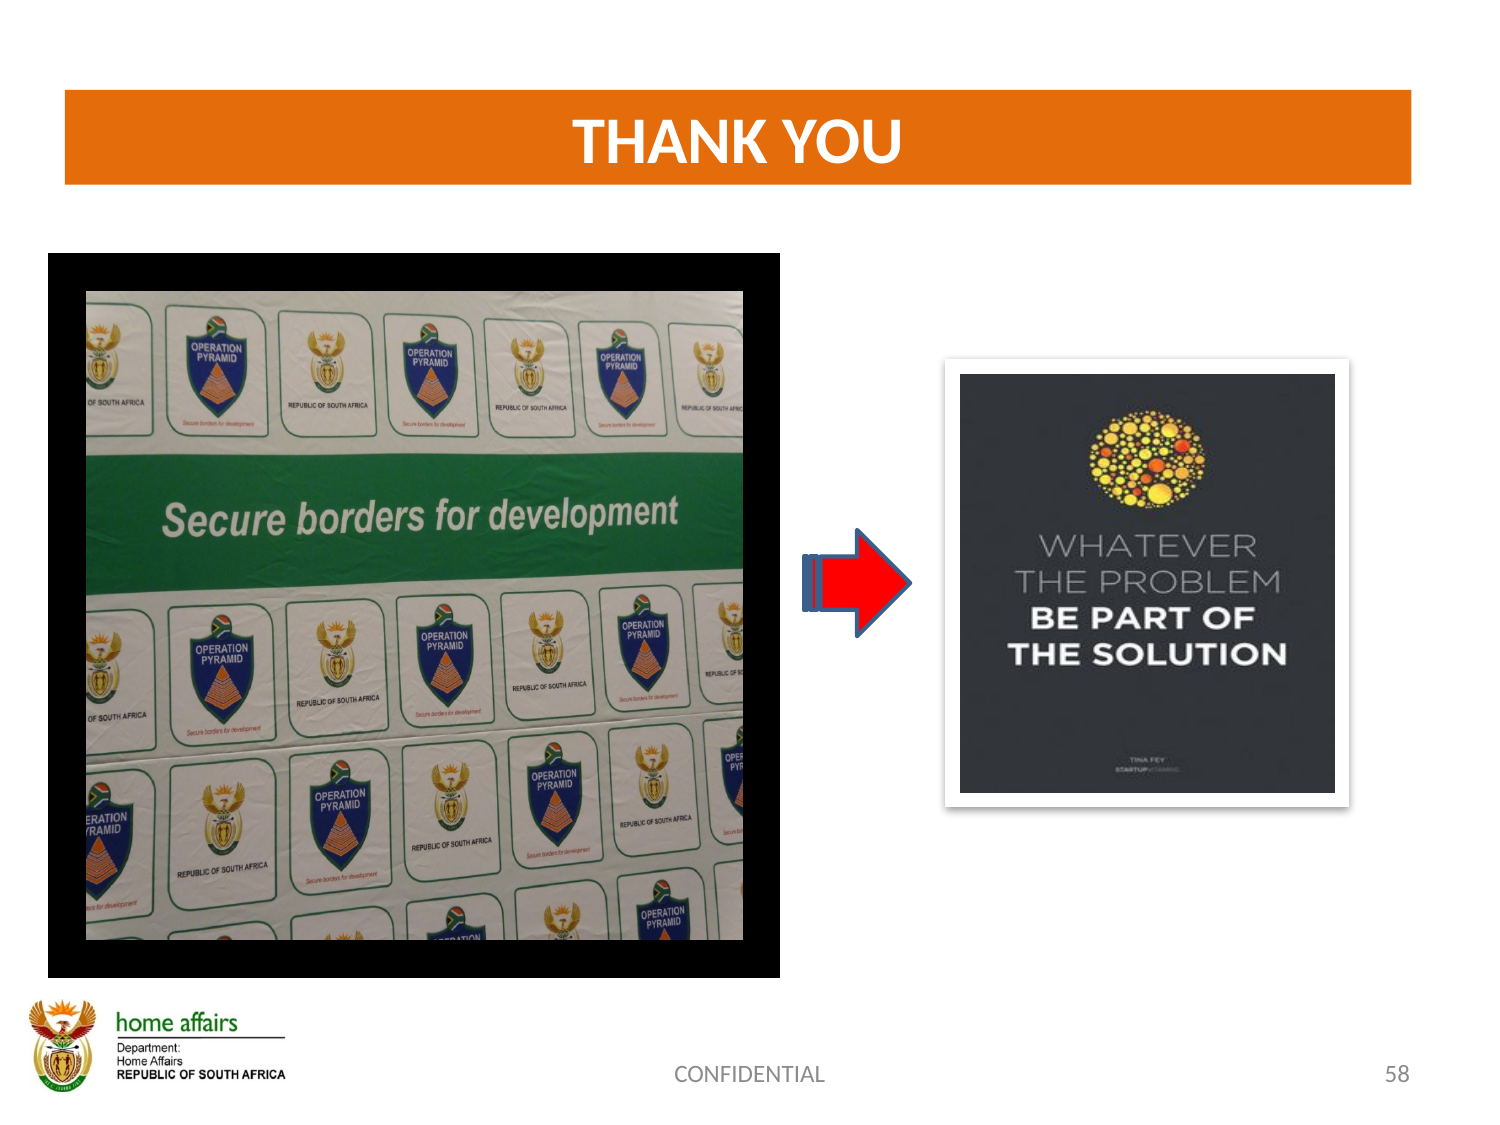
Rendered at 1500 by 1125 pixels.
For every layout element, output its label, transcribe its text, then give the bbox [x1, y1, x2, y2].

picture [959, 373, 1336, 794]
text_box THANK YOU [64, 89, 1412, 185]
picture [85, 290, 743, 941]
slide_number 58 [1074, 1042, 1425, 1103]
text_box [802, 528, 913, 639]
footer CONFIDENTIAL [512, 1042, 988, 1103]
picture [29, 999, 290, 1093]
